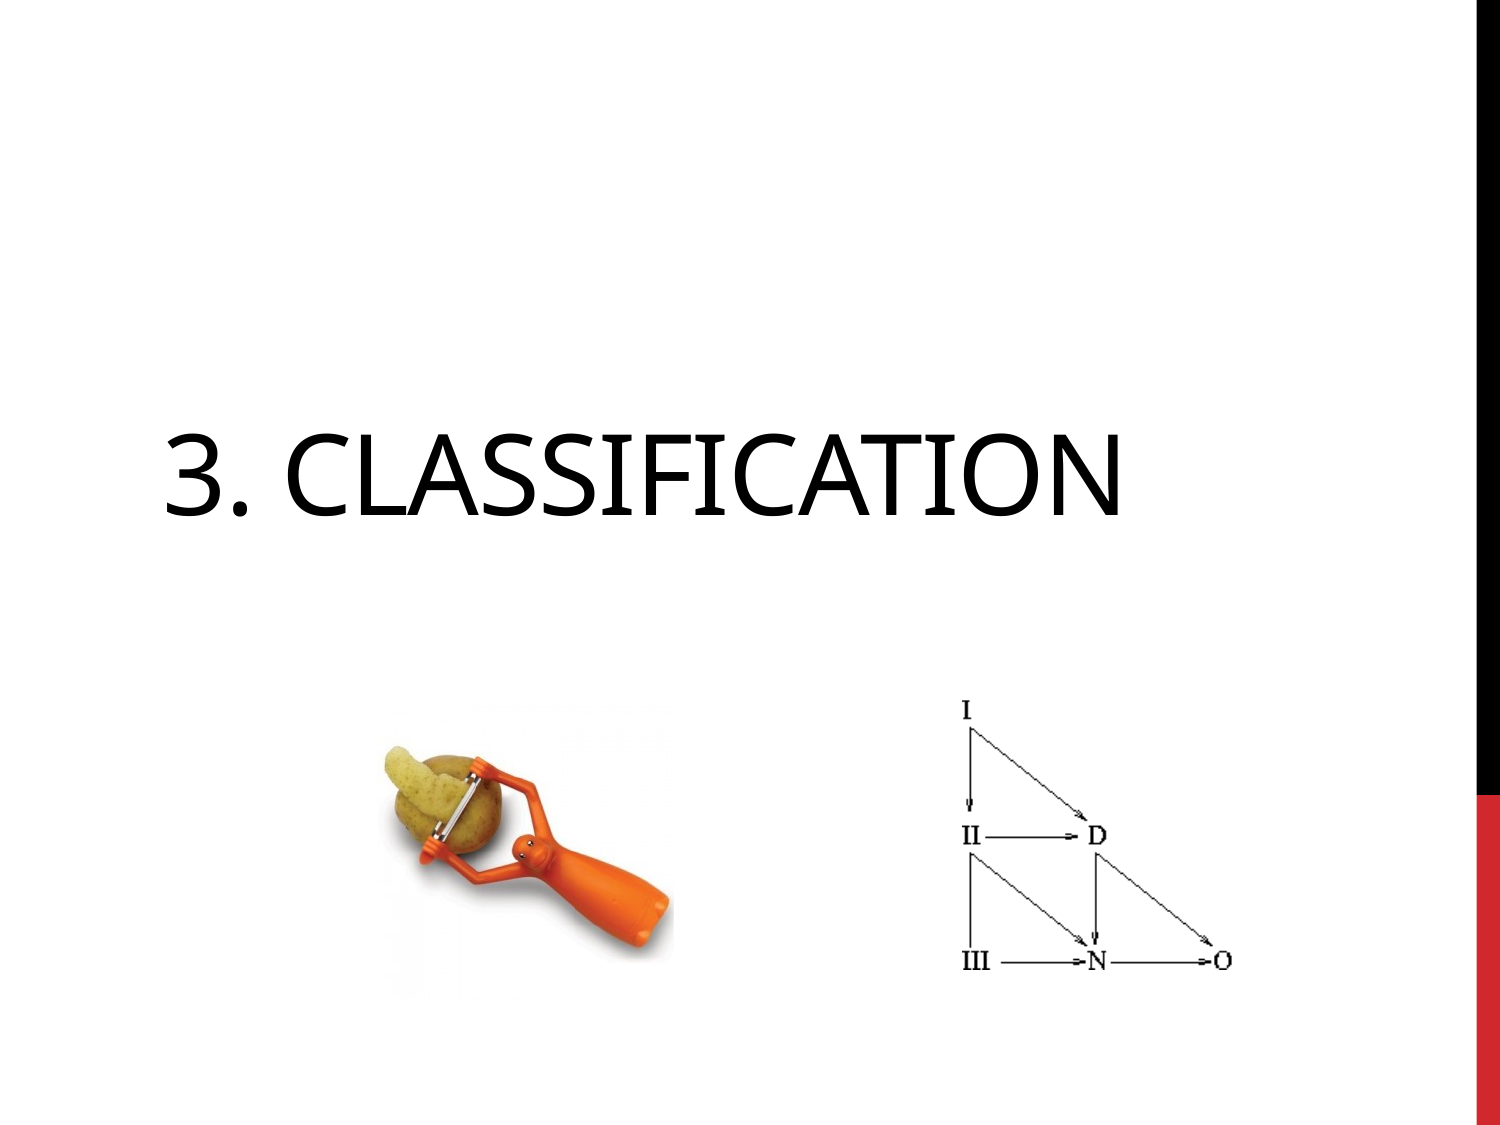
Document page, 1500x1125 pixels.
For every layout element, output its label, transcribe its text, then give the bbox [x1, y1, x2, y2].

picture [377, 703, 674, 1001]
picture [962, 699, 1235, 971]
title 3. classification [147, 172, 1423, 769]
